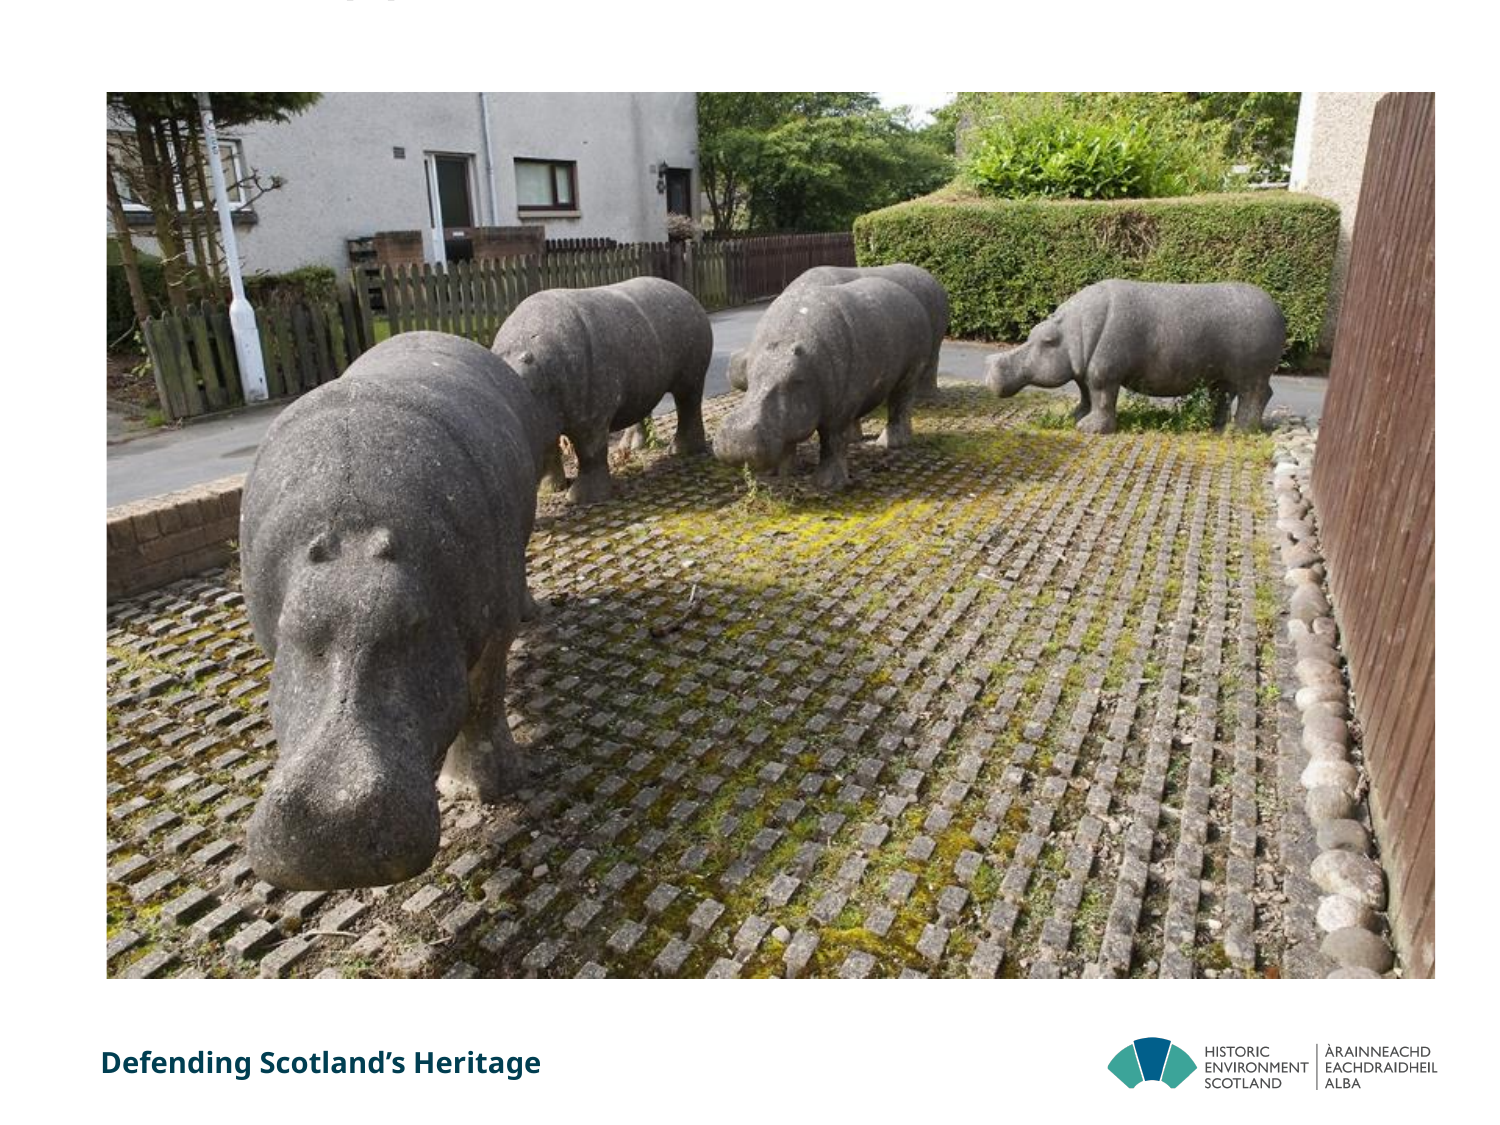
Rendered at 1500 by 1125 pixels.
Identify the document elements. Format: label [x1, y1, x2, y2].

picture [106, 92, 1436, 979]
